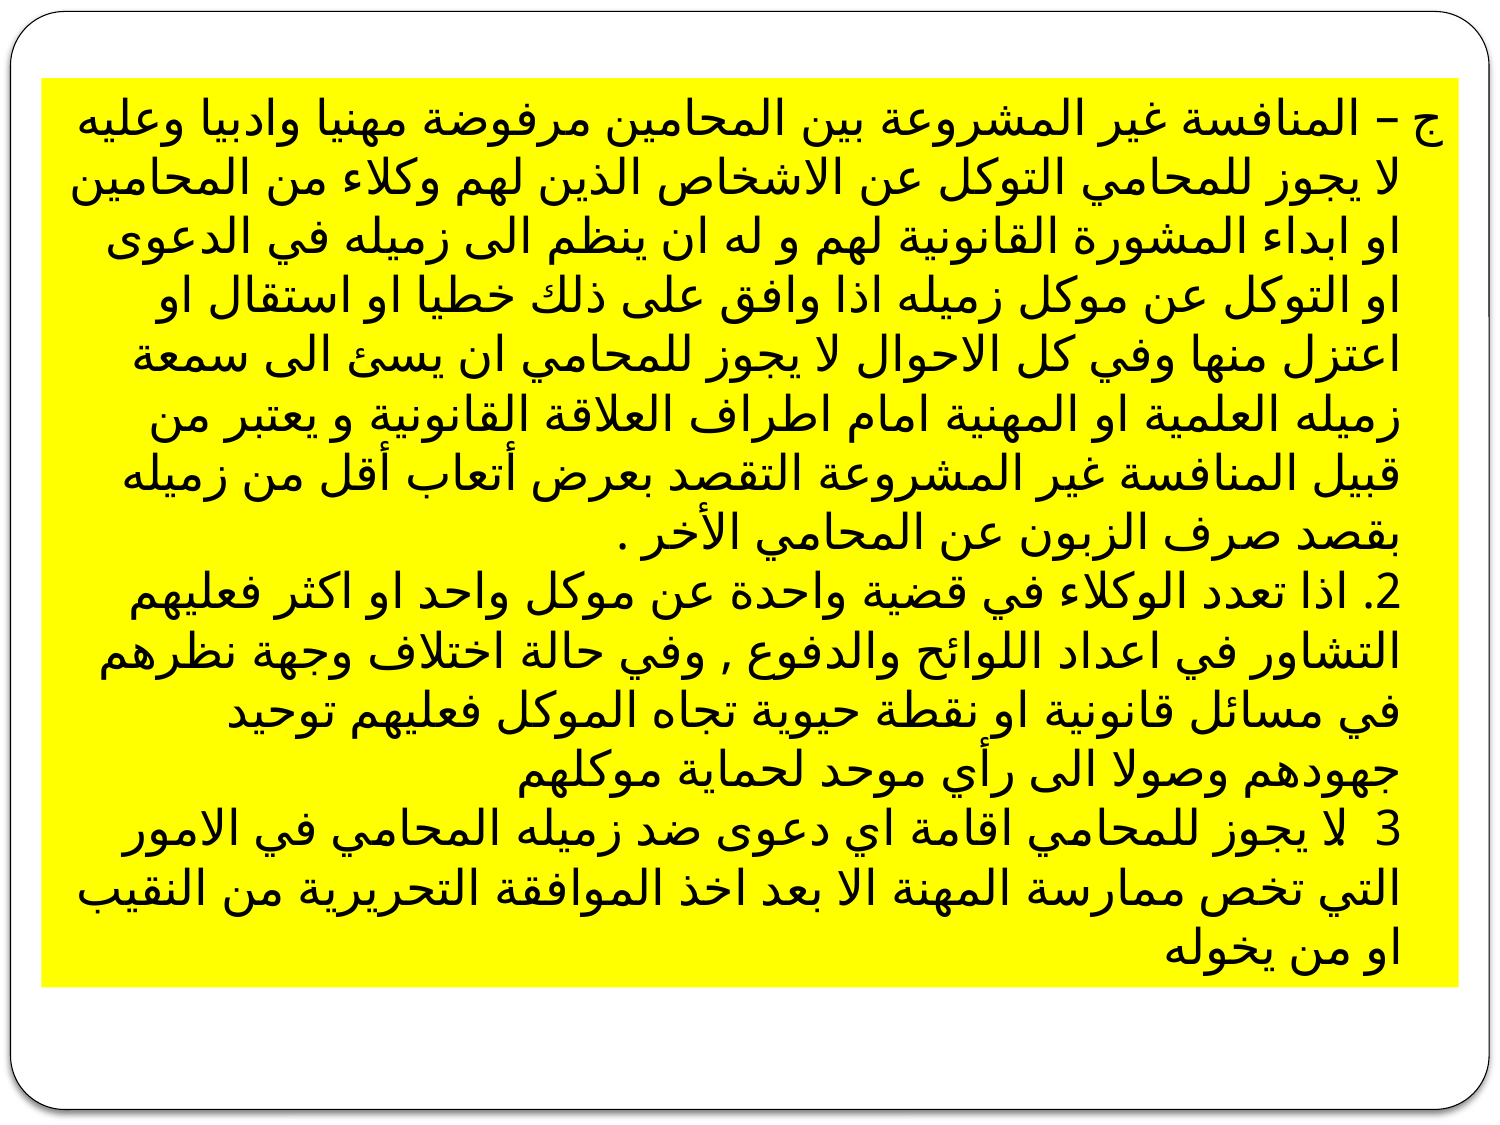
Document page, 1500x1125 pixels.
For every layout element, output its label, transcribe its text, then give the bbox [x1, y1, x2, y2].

list ج – المنافسة غير المشروعة بين المحامين مرفوضة مهنيا وادبيا وعليه لا يجوز للمحامي التوكل عن الاشخاص الذين لهم وكلاء من المحامين او ابداء المشورة القانونية لهم و له ان ينظم الى زميله في الدعوى او التوكل عن موكل زميله اذا وافق على ذلك خطيا او استقال او اعتزل منها وفي كل الاحوال لا يجوز للمحامي ان يسئ الى سمعة زميله العلمية او المهنية امام اطراف العلاقة القانونية و يعتبر من قبيل المنافسة غير المشروعة التقصد بعرض أتعاب أقل من زميله بقصد صرف الزبون عن المحامي الأخر . 2. اذا تعدد الوكلاء في قضية واحدة عن موكل واحد او اكثر فعليهم التشاور في اعداد اللوائح والدفوع , وفي حالة اختلاف وجهة نظرهم في مسائل قانونية او نقطة حيوية تجاه الموكل فعليهم توحيد جهودهم وصولا الى رأي موحد لحماية موكلهم 3. لا يجوز للمحامي اقامة اي دعوى ضد زميله المحامي في الامور التي تخص ممارسة المهنة الا بعد اخذ الموافقة التحريرية من النقيب او من يخوله [41, 78, 1459, 988]
